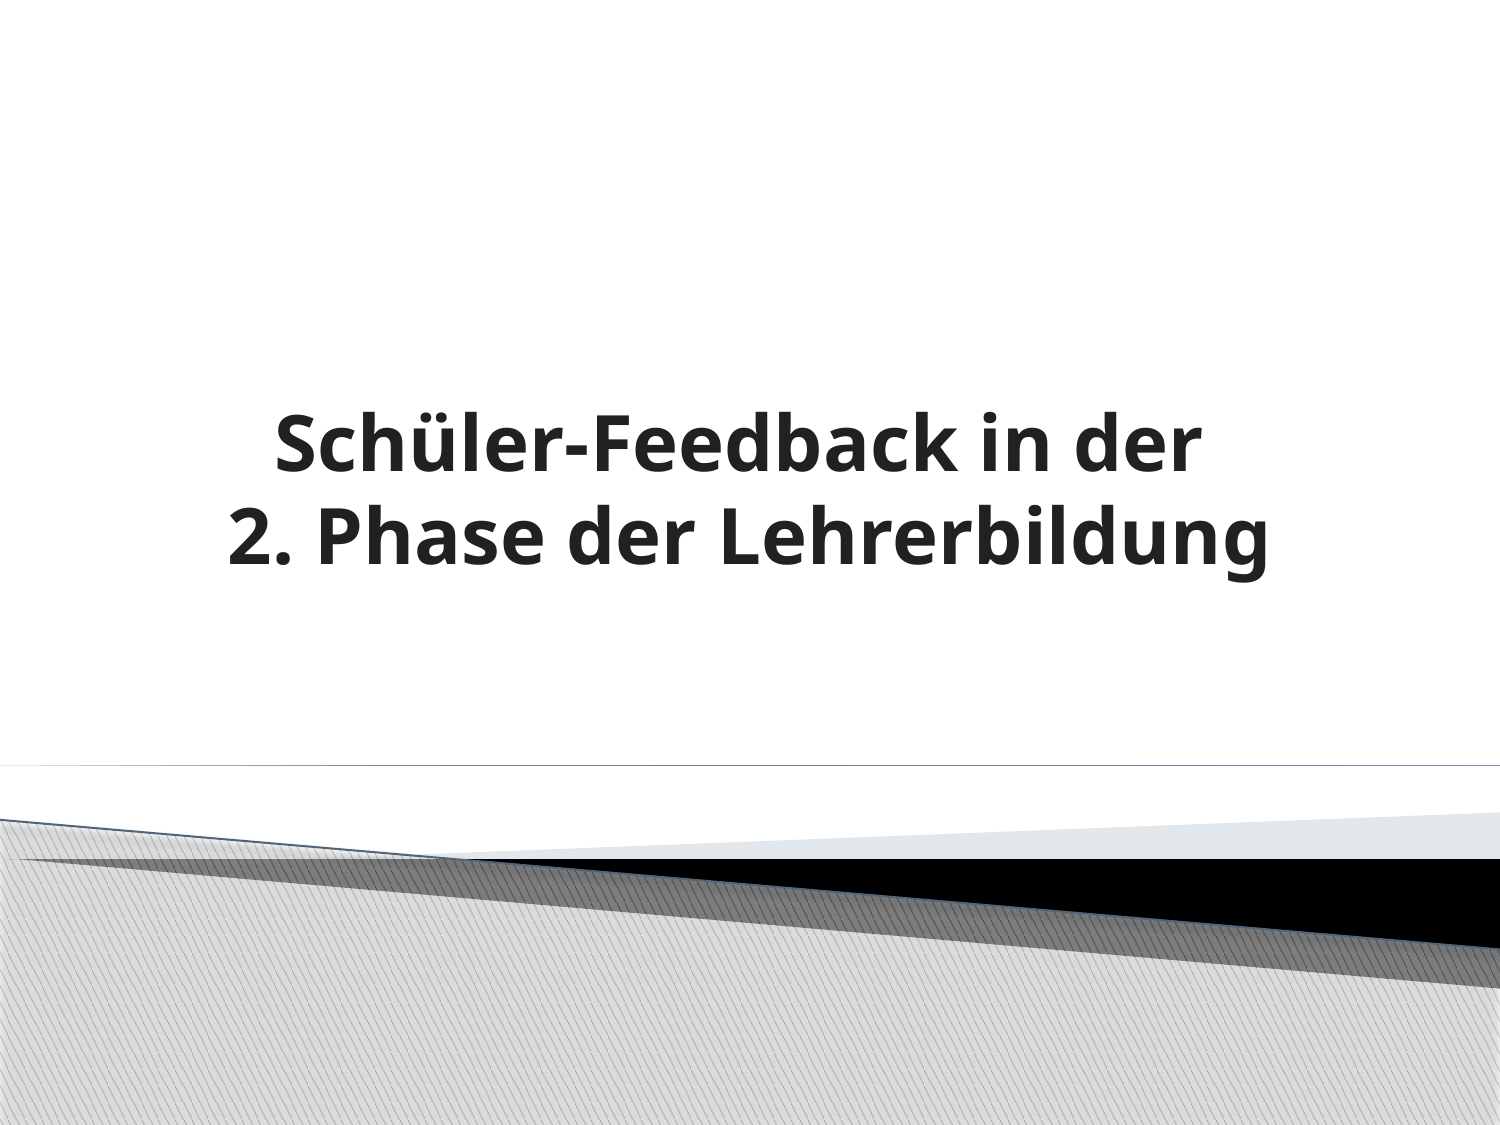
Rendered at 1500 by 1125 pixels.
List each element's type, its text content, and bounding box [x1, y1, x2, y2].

picture [5, 859, 1500, 989]
title Schüler-Feedback in der 2. Phase der Lehrerbildung [112, 287, 1388, 588]
